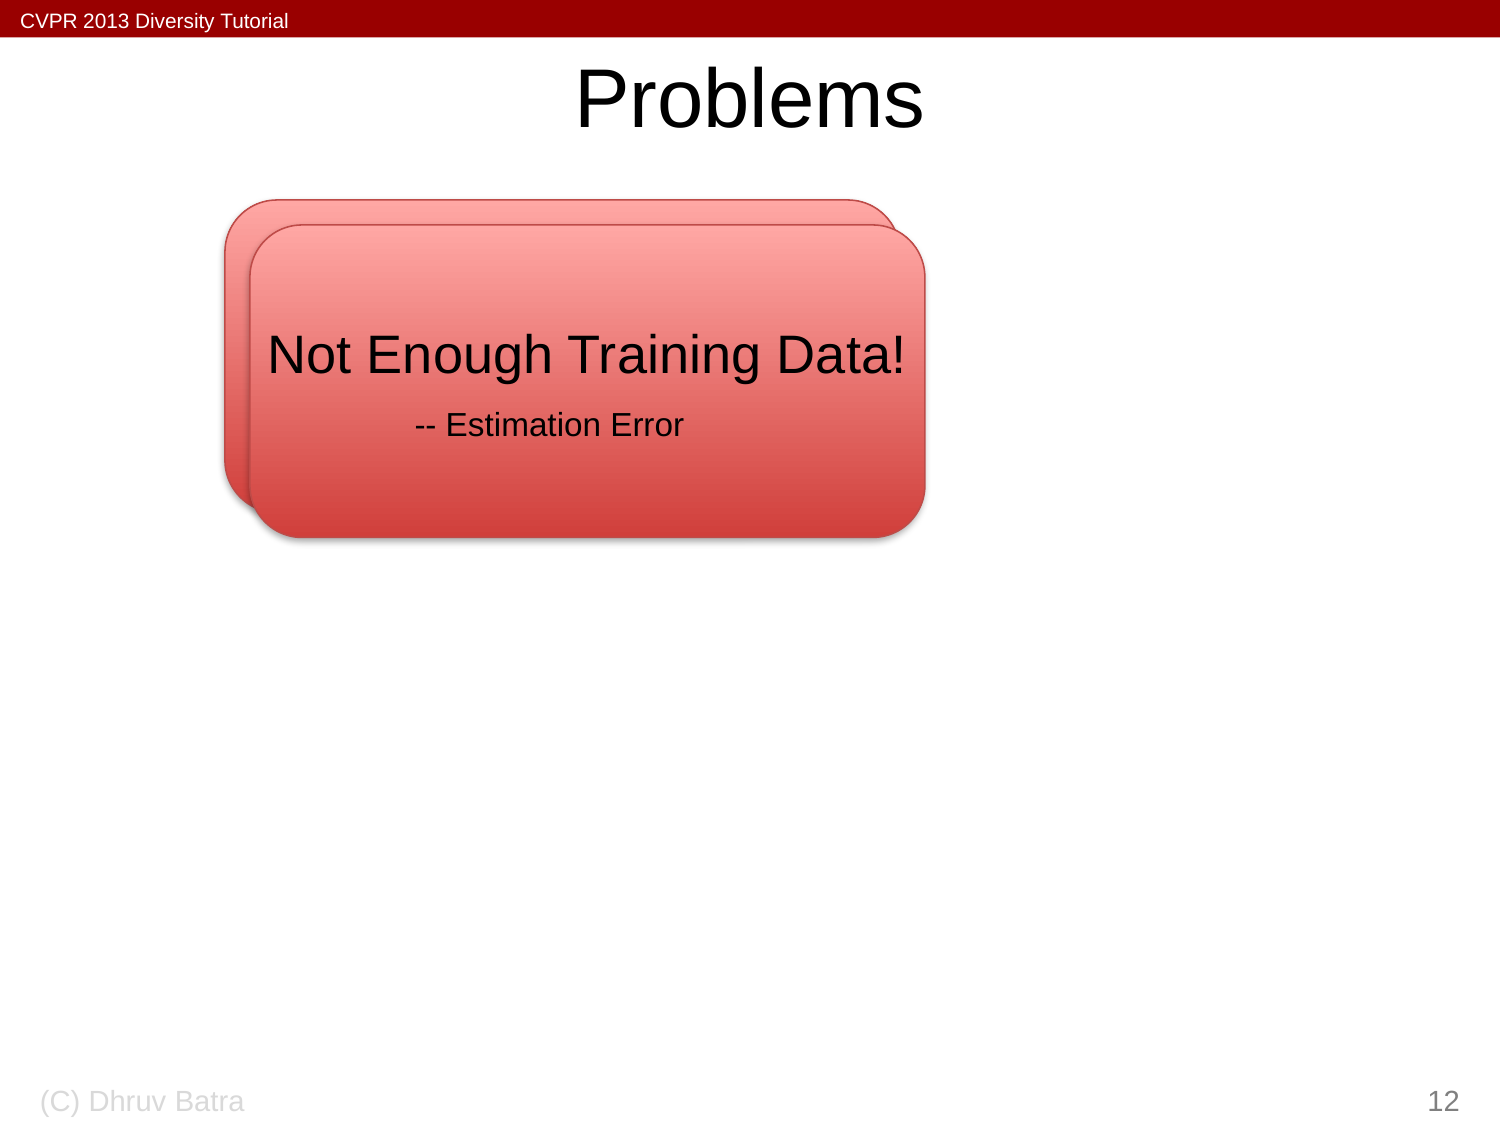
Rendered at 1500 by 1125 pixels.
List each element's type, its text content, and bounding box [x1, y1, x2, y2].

slide_number 12 [1162, 1049, 1476, 1125]
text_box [224, 199, 901, 513]
footer (C) Dhruv Batra [24, 1049, 501, 1125]
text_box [249, 224, 926, 538]
title Problems [112, 37, 1388, 151]
